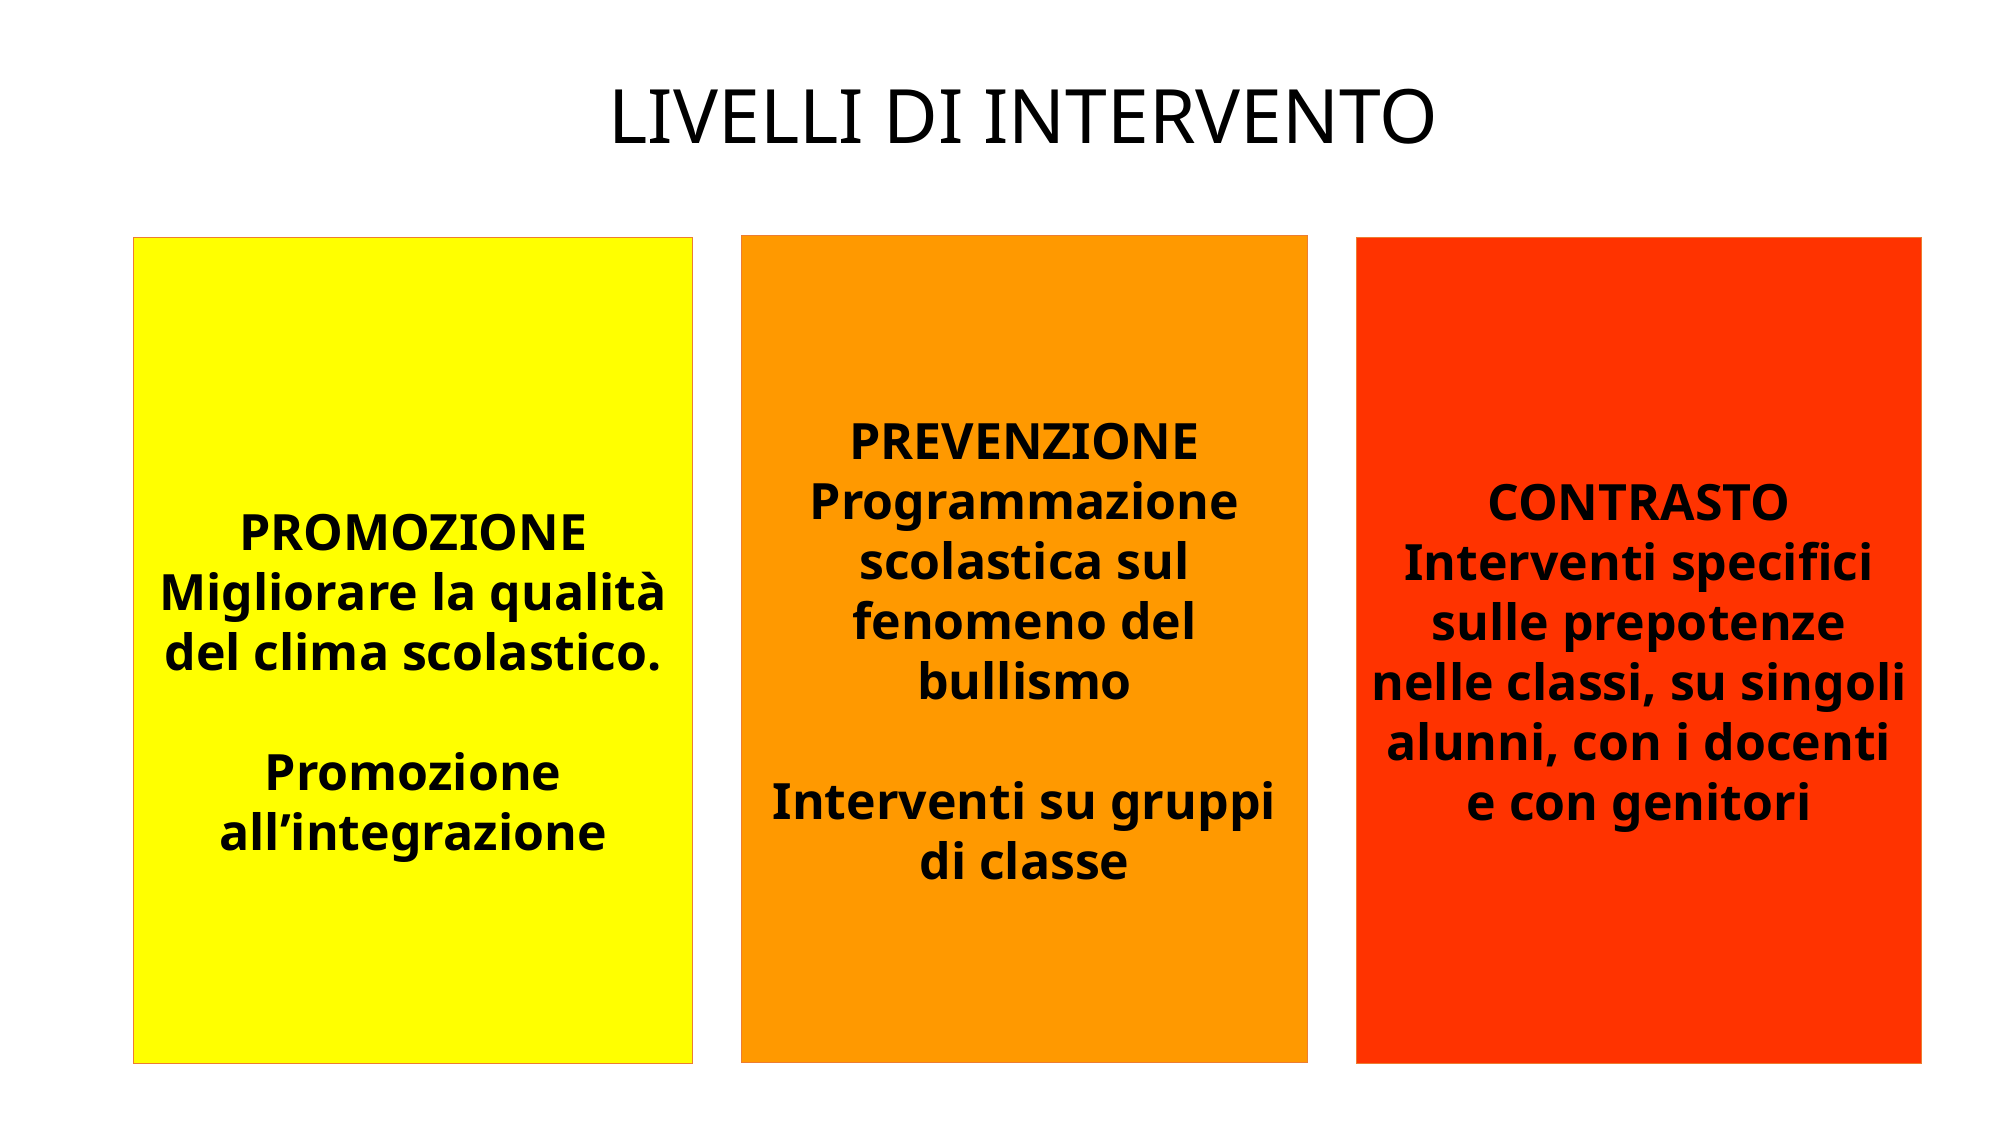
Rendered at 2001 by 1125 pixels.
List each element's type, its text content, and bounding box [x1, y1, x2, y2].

text_box LIVELLI DI INTERVENTO [594, 61, 2000, 167]
text_box CONTRASTO Interventi specifici sulle prepotenze nelle classi, su singoli alunni, con i docenti e con genitori [1356, 237, 1922, 1064]
text_box PREVENZIONE Programmazione scolastica sul fenomeno del bullismo Interventi su gruppi di classe [741, 235, 1308, 1063]
text_box PROMOZIONE Migliorare la qualità del clima scolastico. Promozione all’integrazione [133, 237, 693, 1064]
